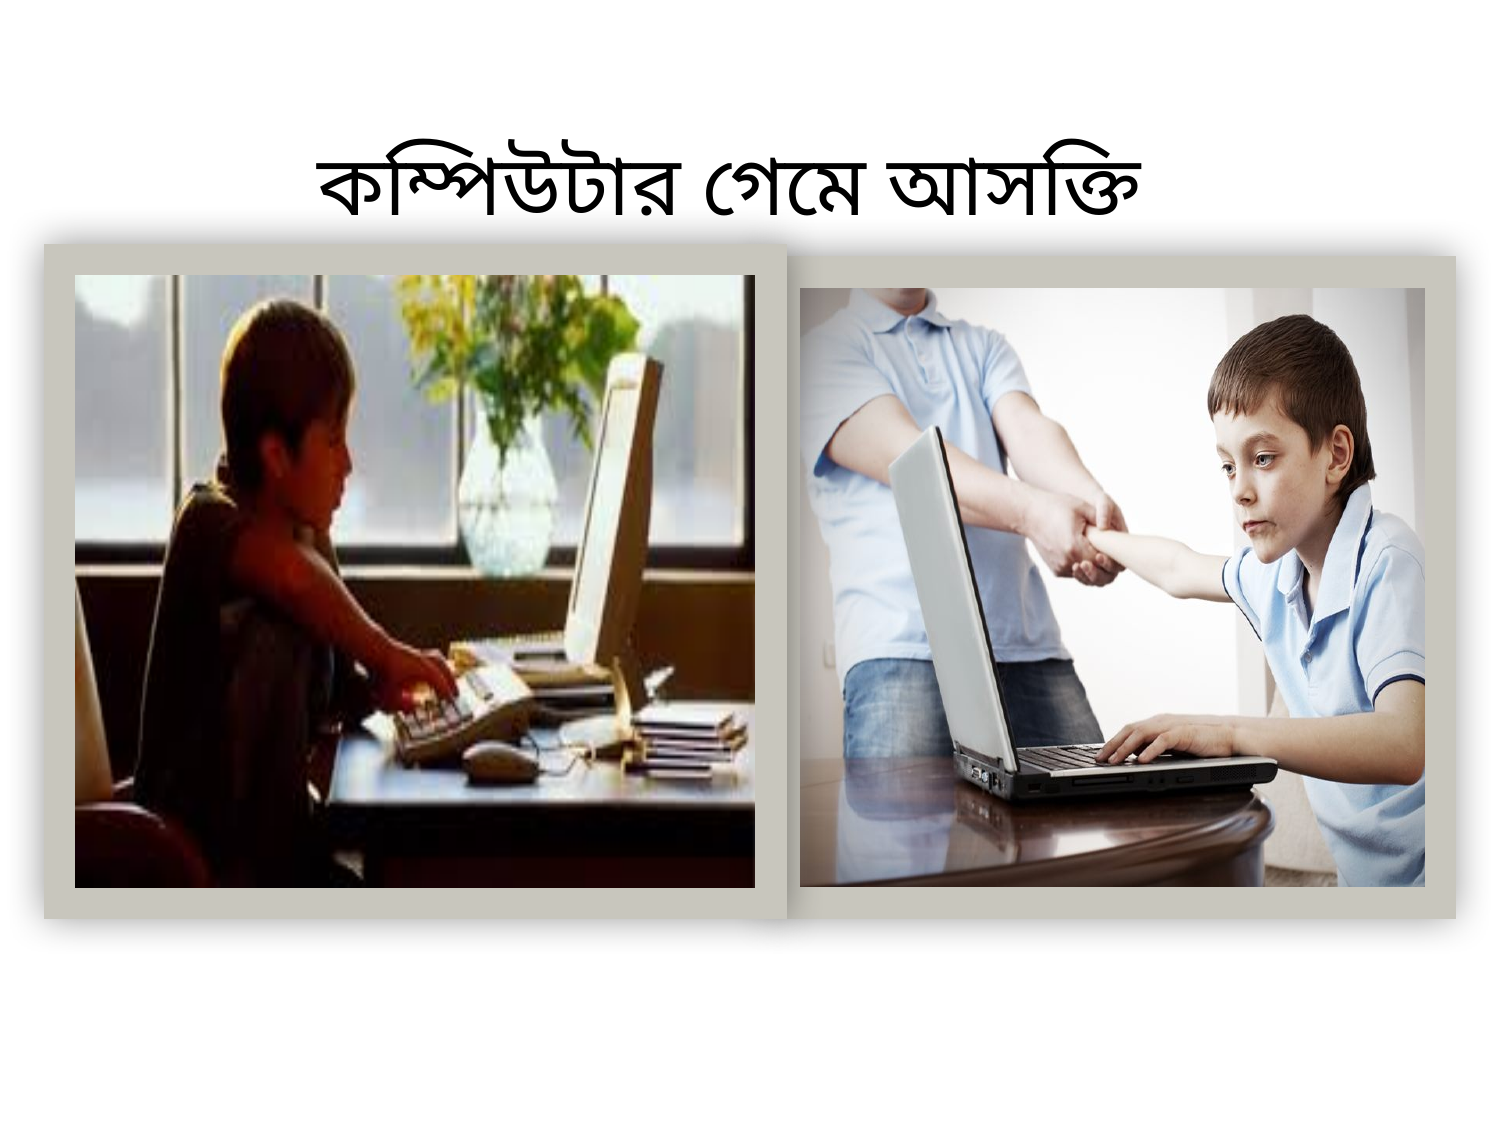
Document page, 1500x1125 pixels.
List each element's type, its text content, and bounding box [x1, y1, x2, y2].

picture [74, 274, 756, 888]
picture [799, 287, 1426, 888]
text_box কম্পিউটার গেমে আসক্তি [302, 125, 1156, 240]
